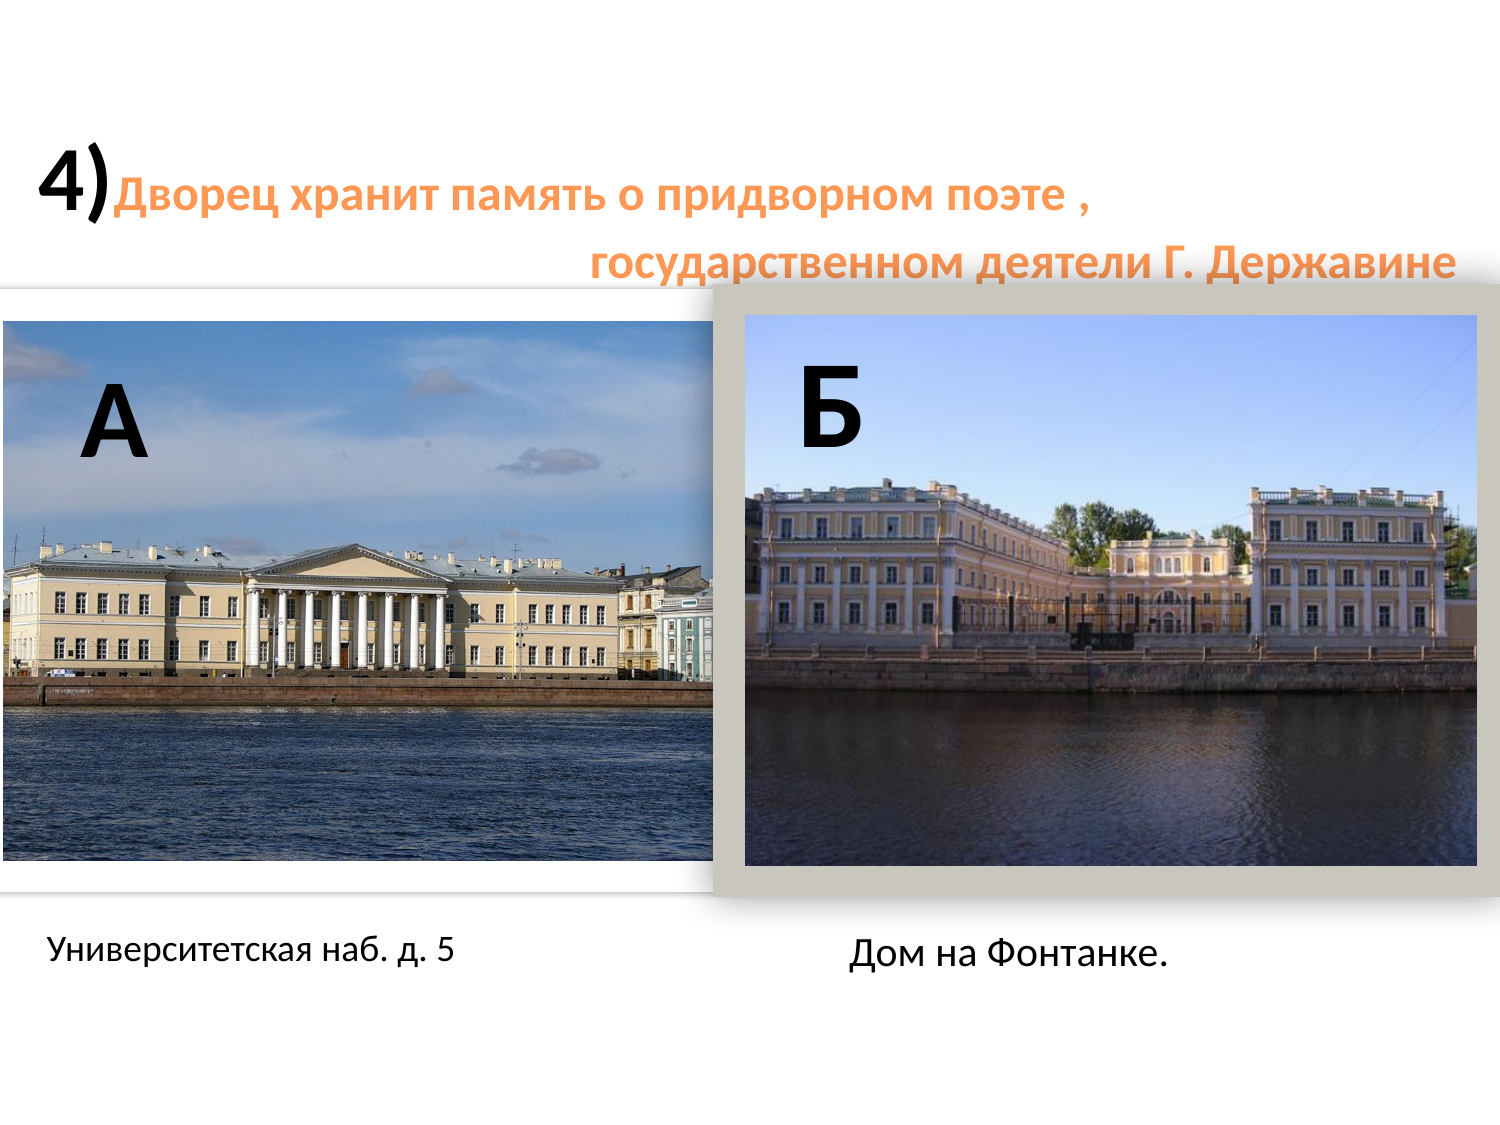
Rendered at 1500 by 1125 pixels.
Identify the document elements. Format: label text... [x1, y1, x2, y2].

text_box Дом на Фонтанке. [834, 916, 1185, 982]
picture [744, 315, 1478, 866]
picture [2, 320, 724, 862]
text_box Университетская наб. д. 5 [31, 916, 471, 977]
text_box 4)Дворец хранит память о придворном поэте , государственном деятели Г. Державине [23, 111, 1473, 284]
